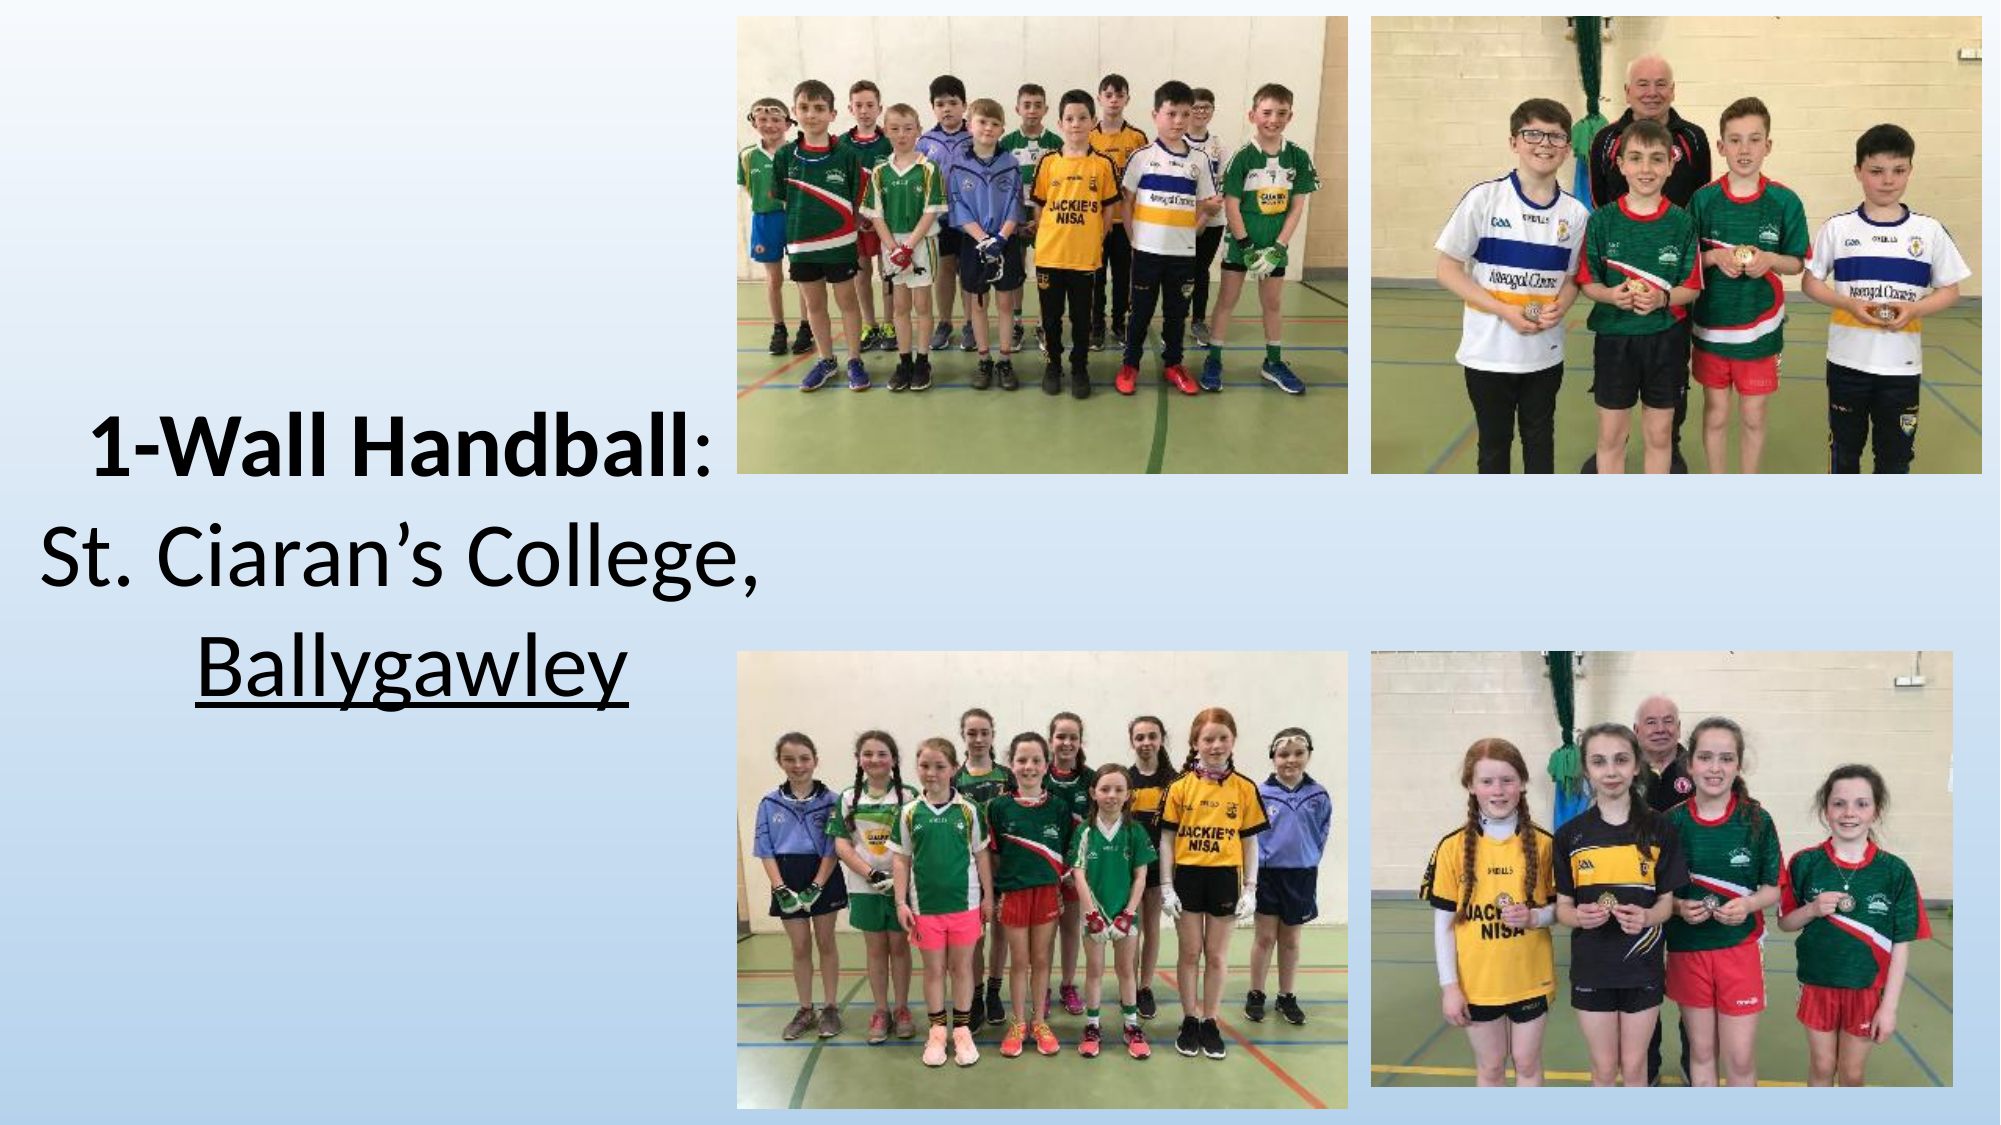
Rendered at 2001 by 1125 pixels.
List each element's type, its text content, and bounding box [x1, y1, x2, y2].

text_box 1-Wall Handball: St. Ciaran’s College, Ballygawley [0, 377, 859, 722]
picture [1370, 650, 1953, 1087]
picture [737, 650, 1348, 1109]
picture [737, 16, 1348, 474]
picture [1371, 16, 1982, 474]
